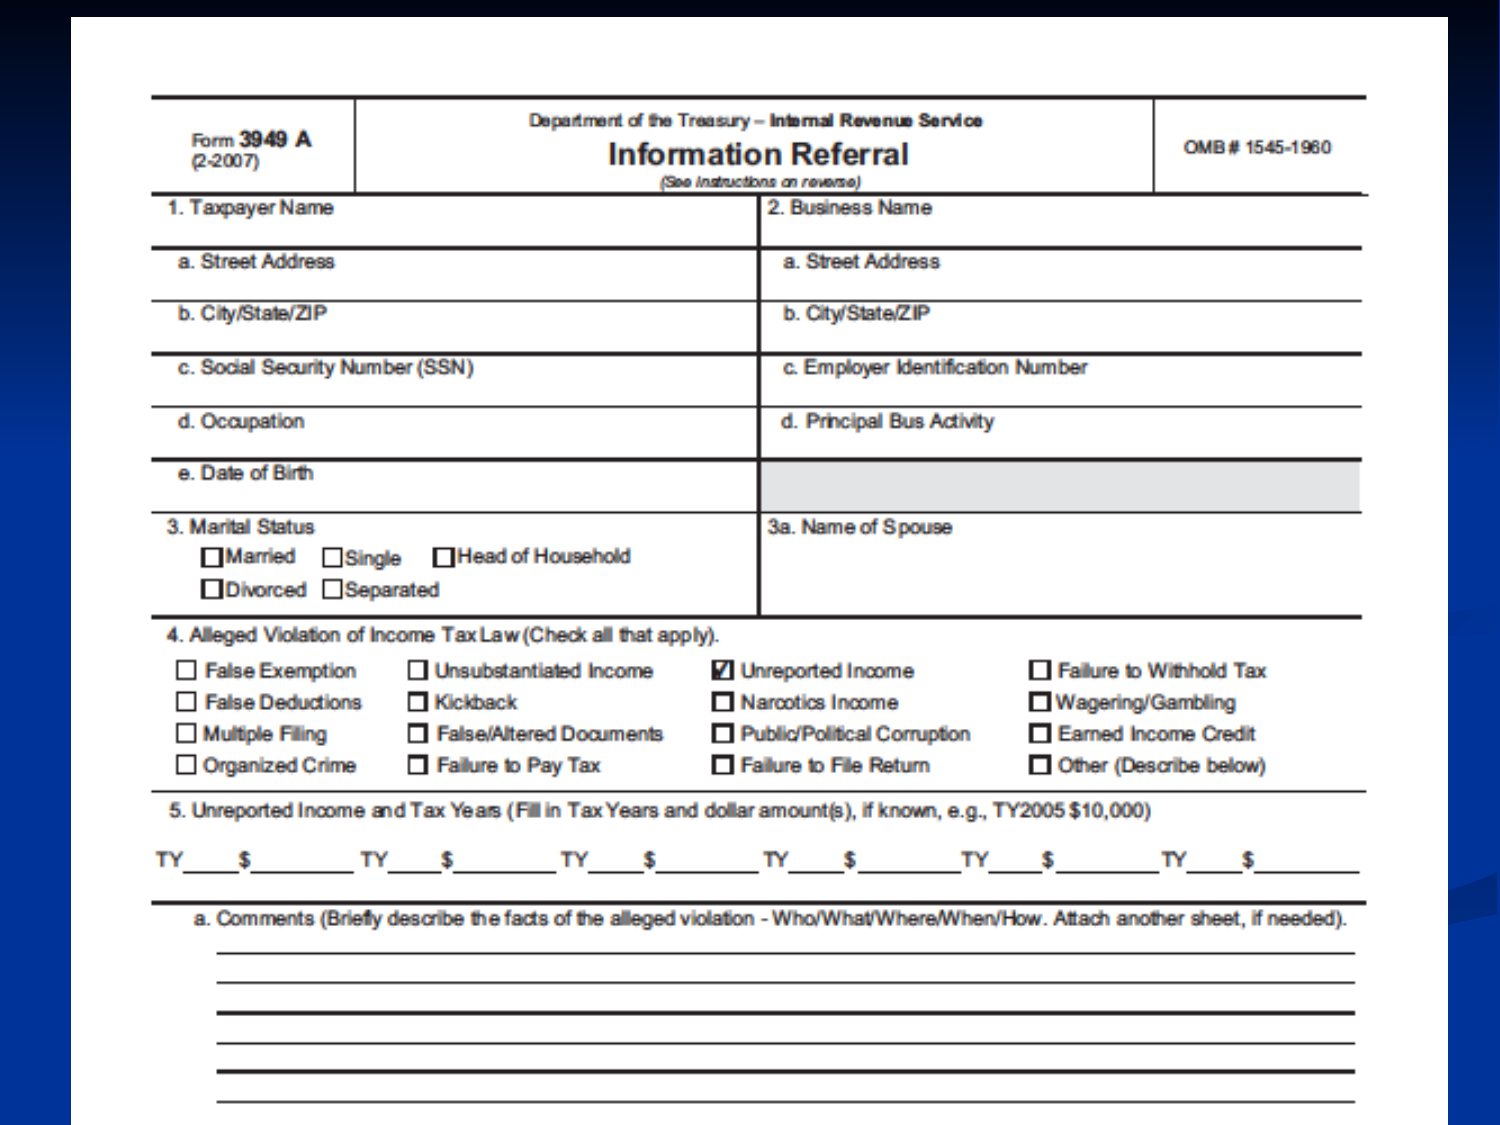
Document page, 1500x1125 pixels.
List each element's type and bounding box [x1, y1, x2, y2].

list [71, 16, 1448, 1125]
